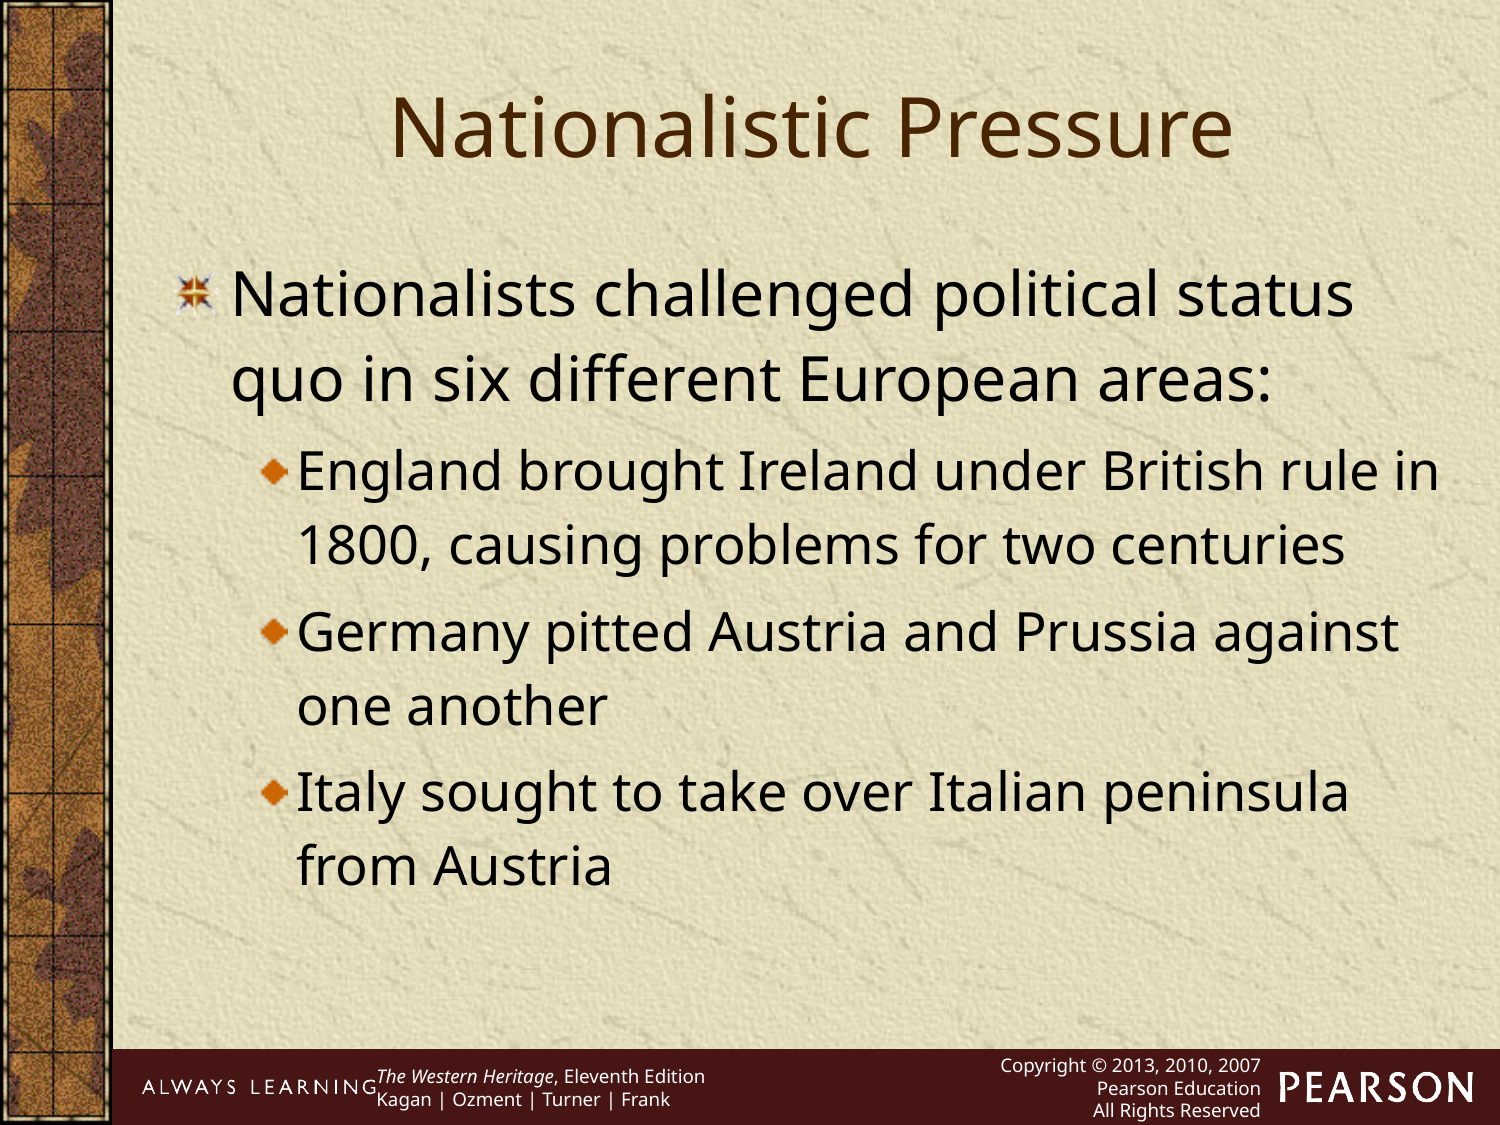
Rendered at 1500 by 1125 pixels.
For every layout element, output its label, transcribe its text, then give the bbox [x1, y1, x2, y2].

picture [0, 0, 1500, 1125]
list Nationalists challenged political status quo in six different European areas: England brought Ireland under British rule in 1800, causing problems for two centuries Germany pitted Austria and Prussia against one another Italy sought to take over Italian peninsula from Austria [173, 249, 1450, 1026]
title Nationalistic Pressure [136, 11, 1488, 238]
